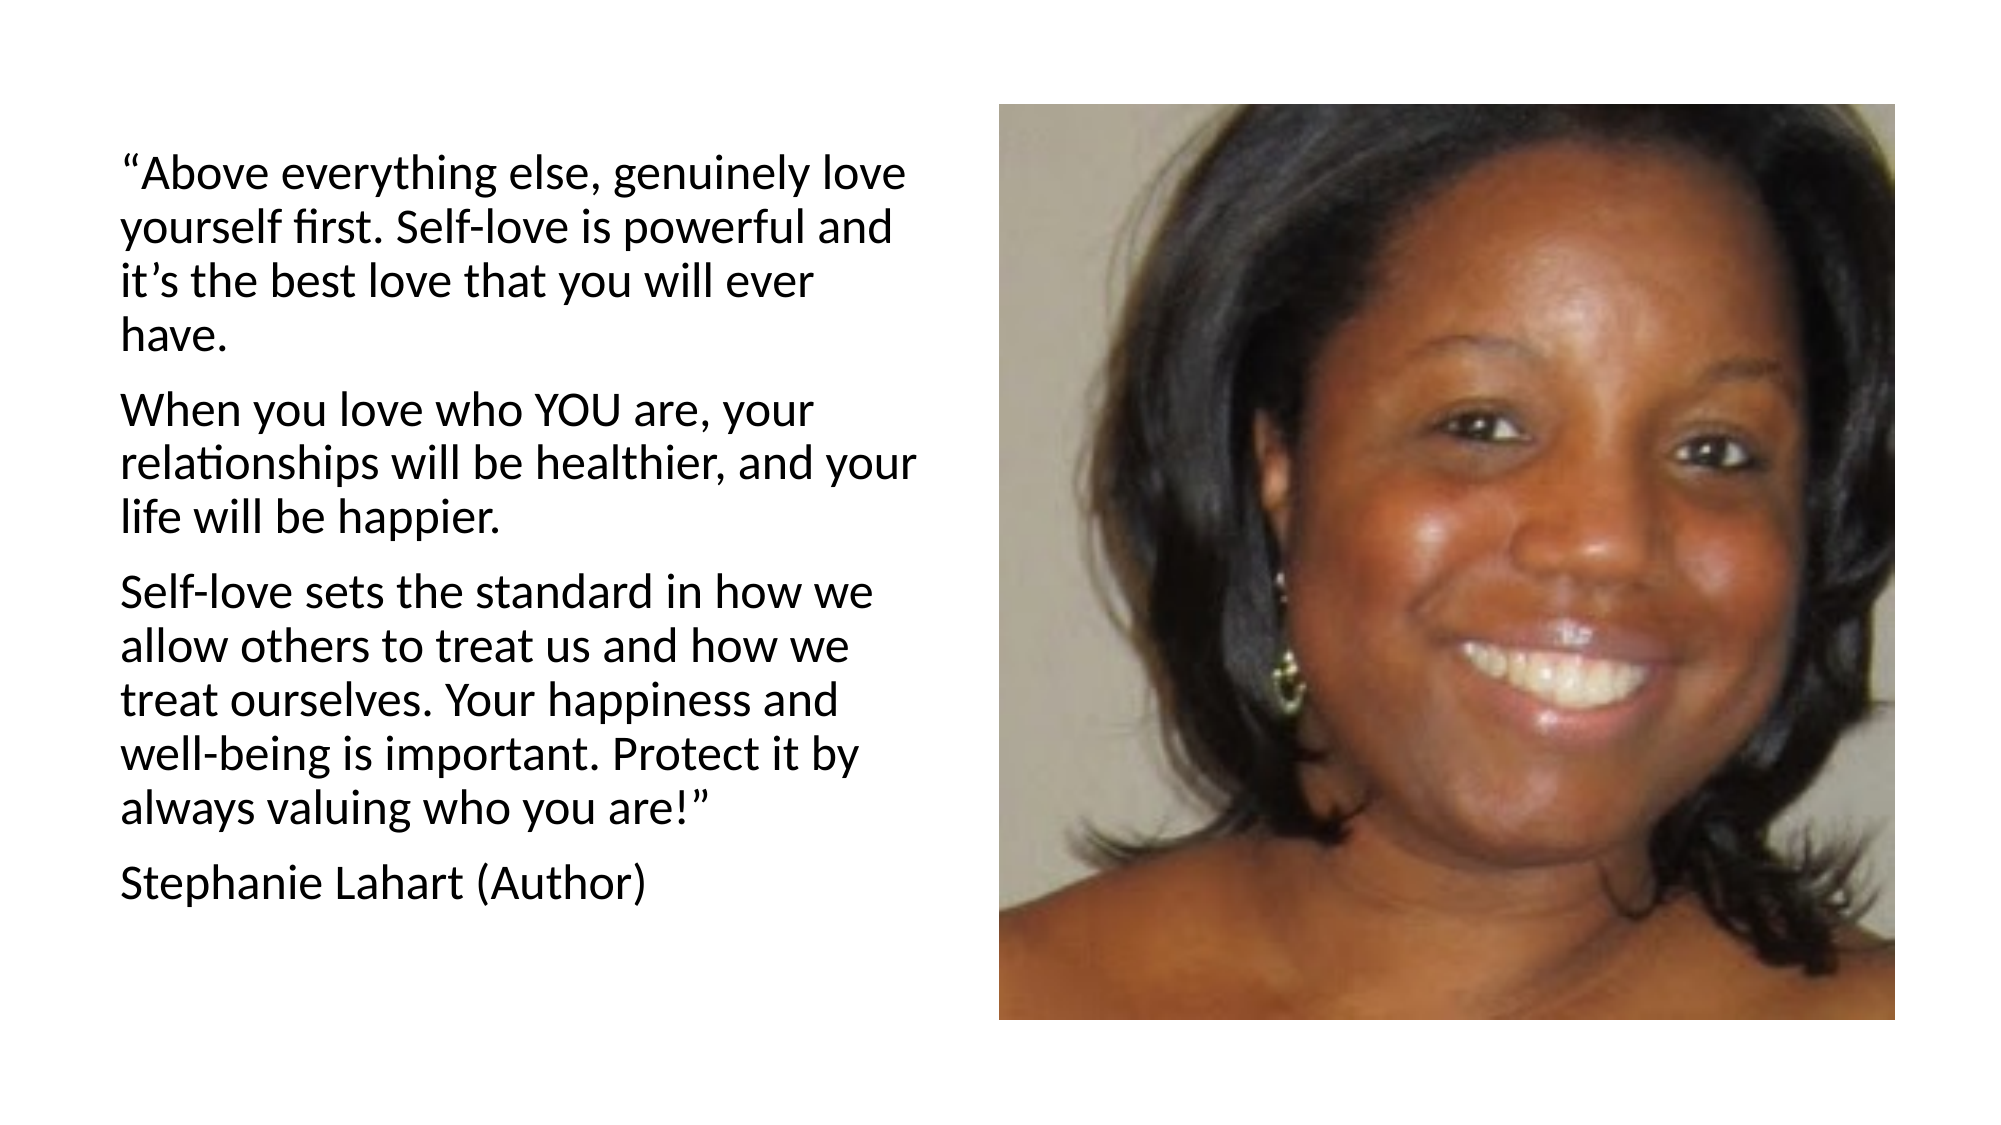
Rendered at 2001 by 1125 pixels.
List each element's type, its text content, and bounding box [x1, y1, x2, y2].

picture [999, 104, 1895, 1020]
list “Above everything else, genuinely love yourself first. Self-love is powerful and it’s the best love that you will ever have. When you love who YOU are, your relationships will be healthier, and your life will be happier. Self-love sets the standard in how we allow others to treat us and how we treat ourselves. Your happiness and well-being is important. Protect it by always valuing who you are!” Stephanie Lahart (Author) [104, 138, 946, 760]
